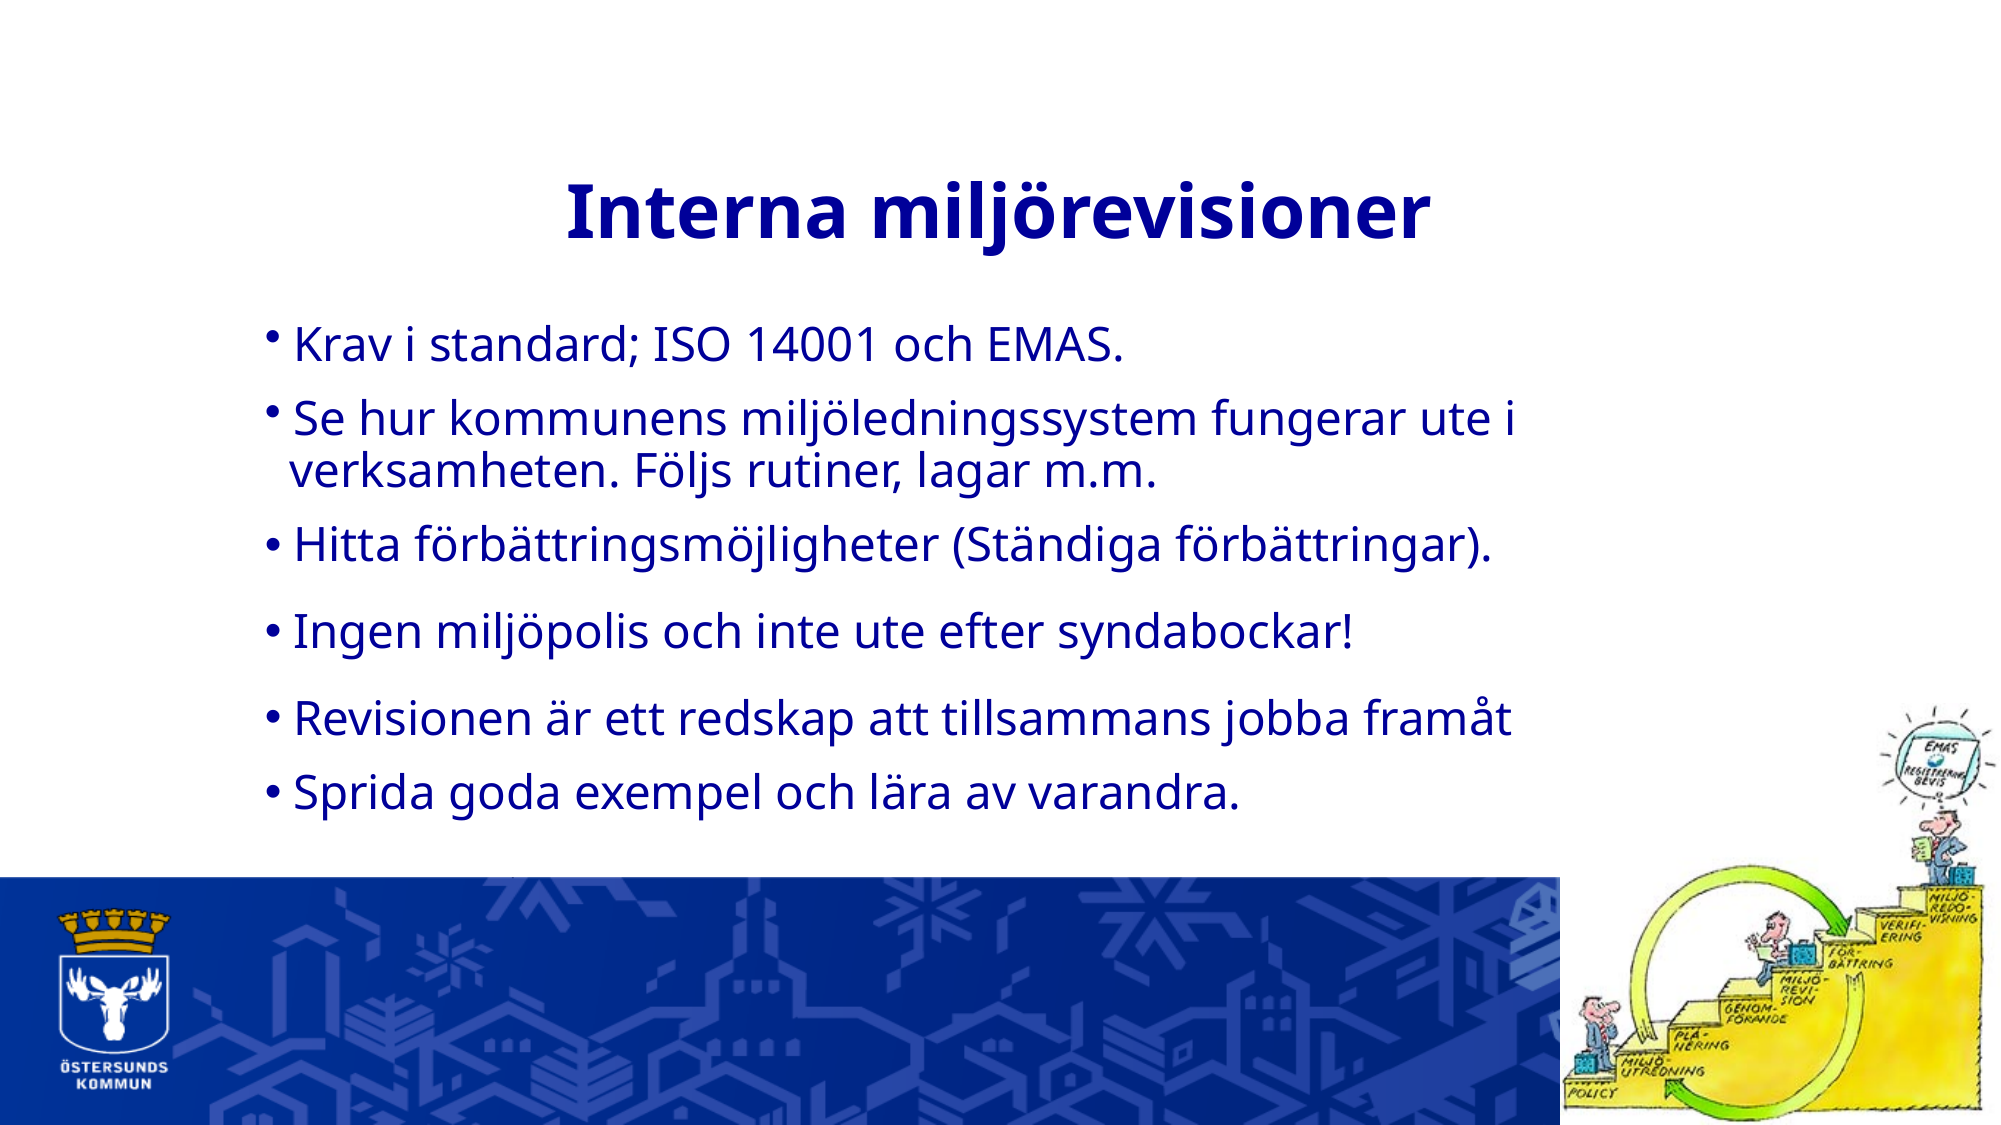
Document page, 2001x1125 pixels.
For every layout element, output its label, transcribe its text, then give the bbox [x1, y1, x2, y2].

title Interna miljörevisioner [249, 117, 1750, 263]
picture [0, 703, 2000, 1125]
subtitle Krav i standard; ISO 14001 och EMAS. Se hur kommunens miljöledningssystem fungerar ute i verksamheten. Följs rutiner, lagar m.m. Hitta förbättringsmöjligheter (Ständiga förbättringar). Ingen miljöpolis och inte ute efter syndabockar! Revisionen är ett redskap att tillsammans jobba framåt Sprida goda exempel och lära av varandra. [249, 312, 1750, 833]
